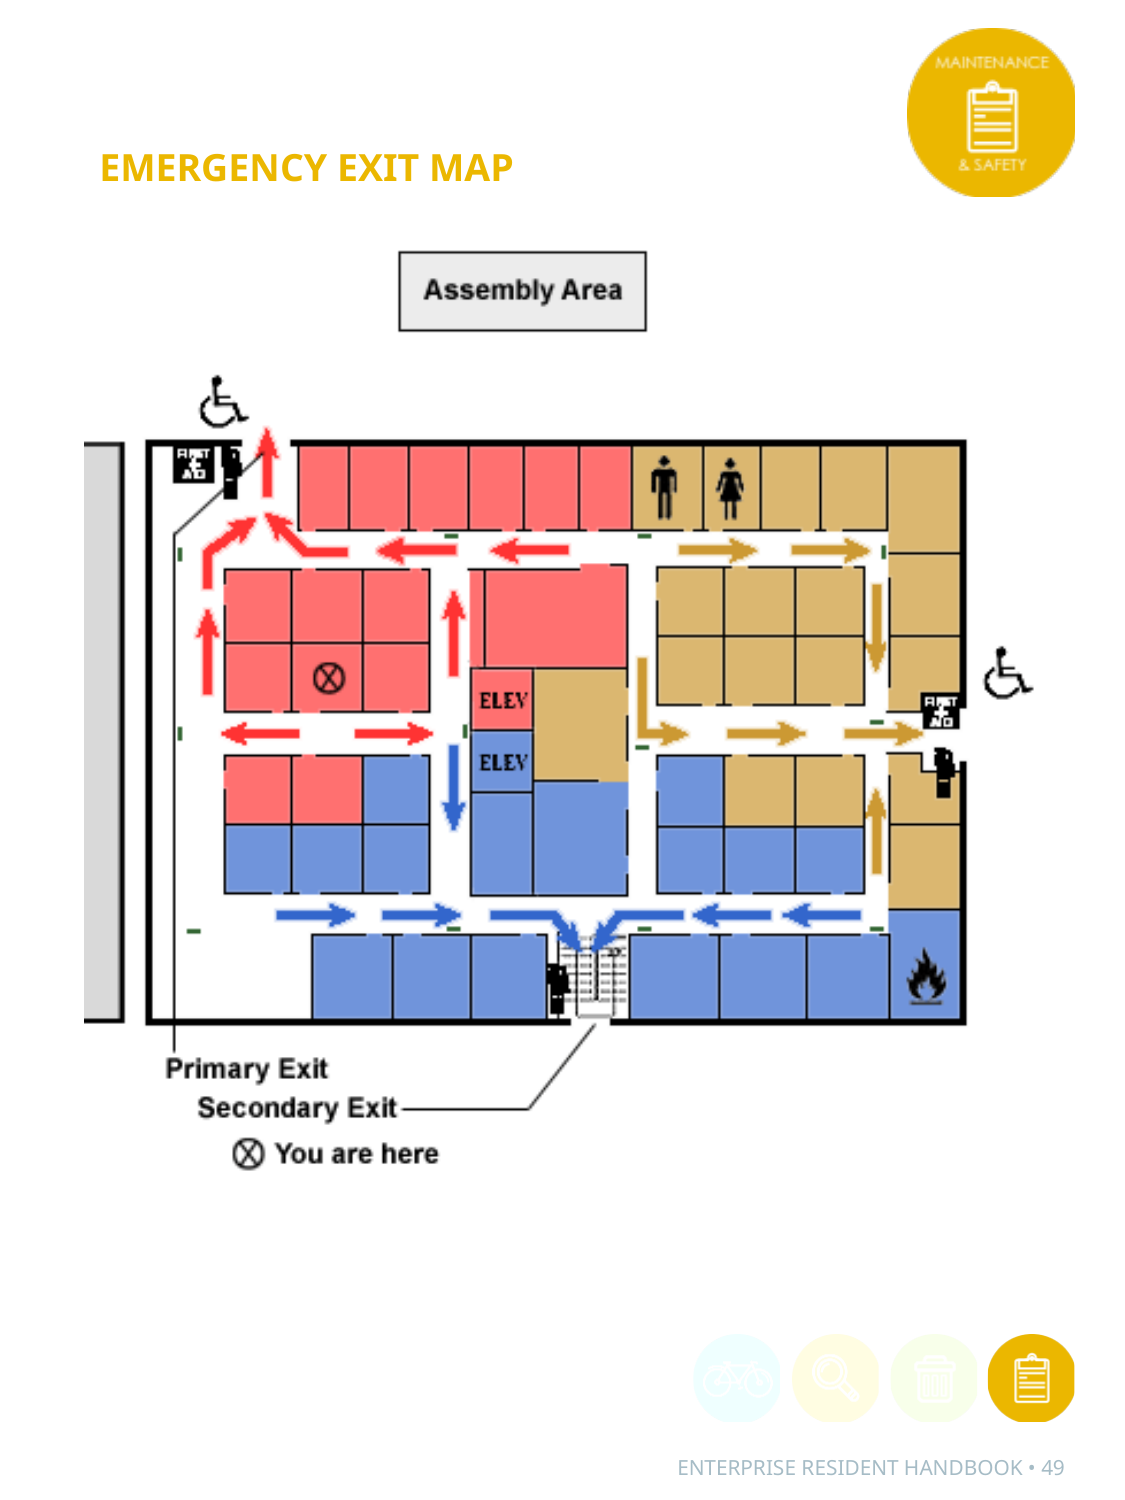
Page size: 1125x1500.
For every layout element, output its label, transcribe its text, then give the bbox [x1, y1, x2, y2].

picture [679, 1323, 1093, 1429]
picture [84, 221, 1050, 1188]
text_box ENTERPRISE RESIDENT HANDBOOK • 49 [256, 1446, 1080, 1490]
text_box EMERGENCY EXIT MAP [84, 112, 1041, 221]
picture [906, 28, 1076, 197]
